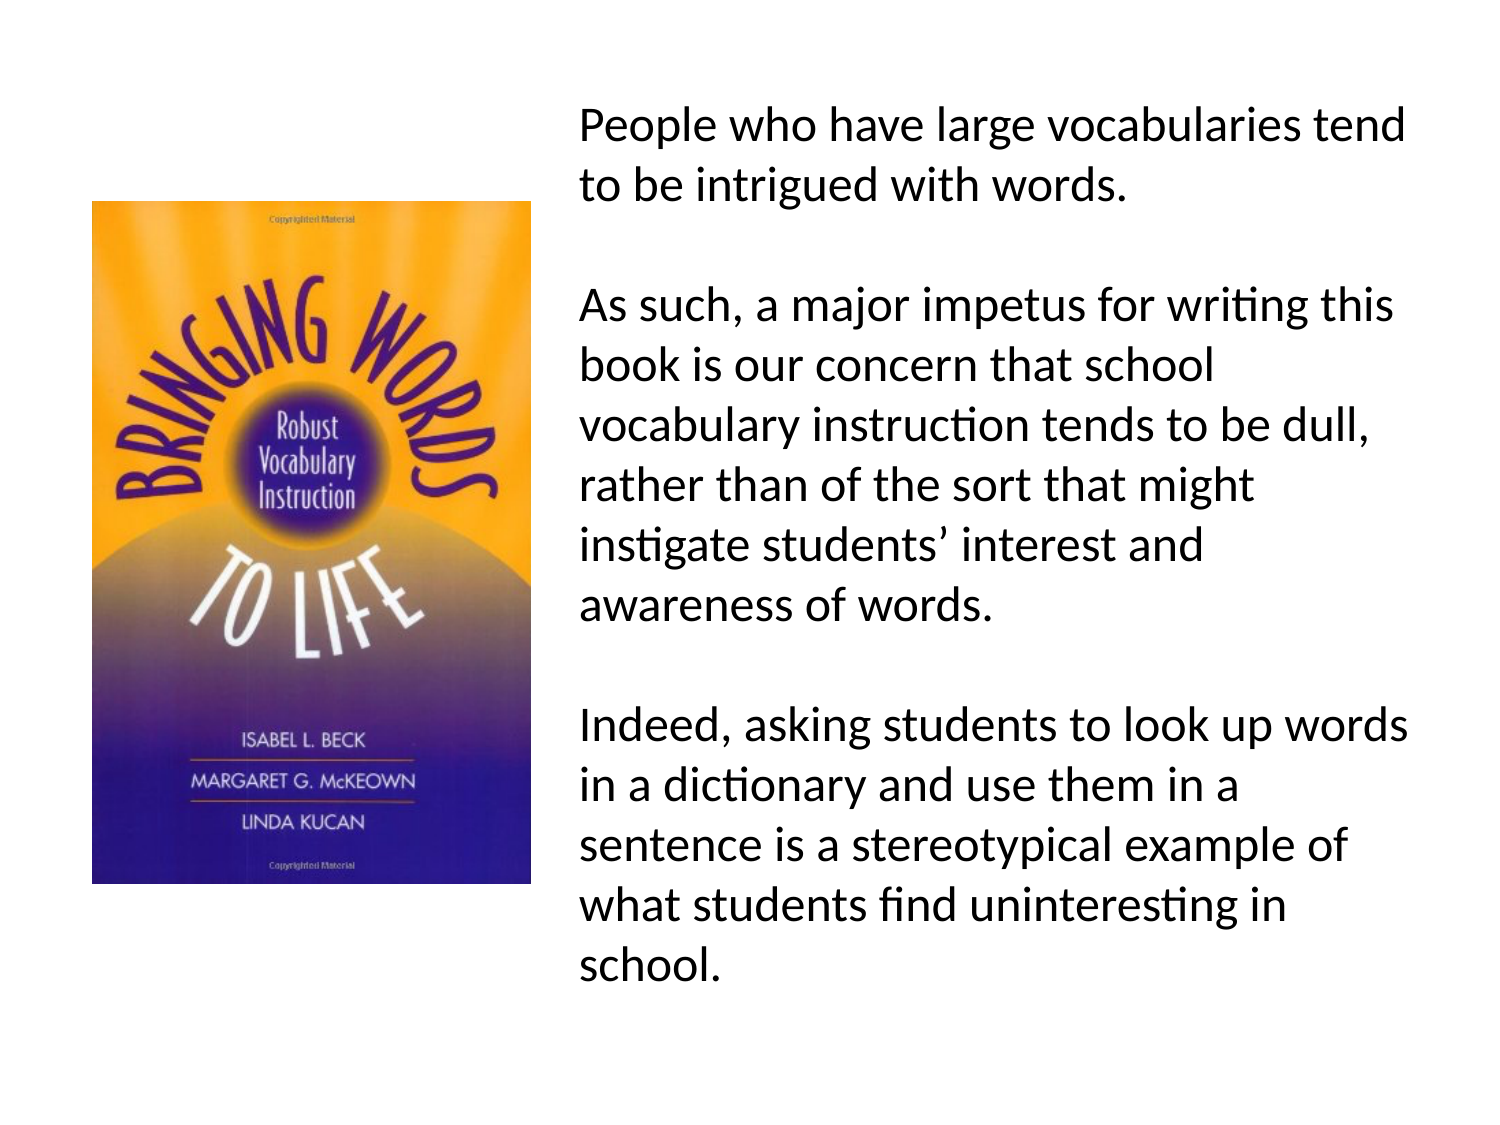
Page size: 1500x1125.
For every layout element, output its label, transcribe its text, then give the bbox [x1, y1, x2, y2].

text_box People who have large vocabularies tend to be intrigued with words. As such, a major impetus for writing this book is our concern that school vocabulary instruction tends to be dull, rather than of the sort that might instigate students’ interest and awareness of words. Indeed, asking students to look up words in a dictionary and use them in a sentence is a stereotypical example of what students find uninteresting in school. [564, 83, 1426, 1059]
picture [91, 201, 531, 884]
